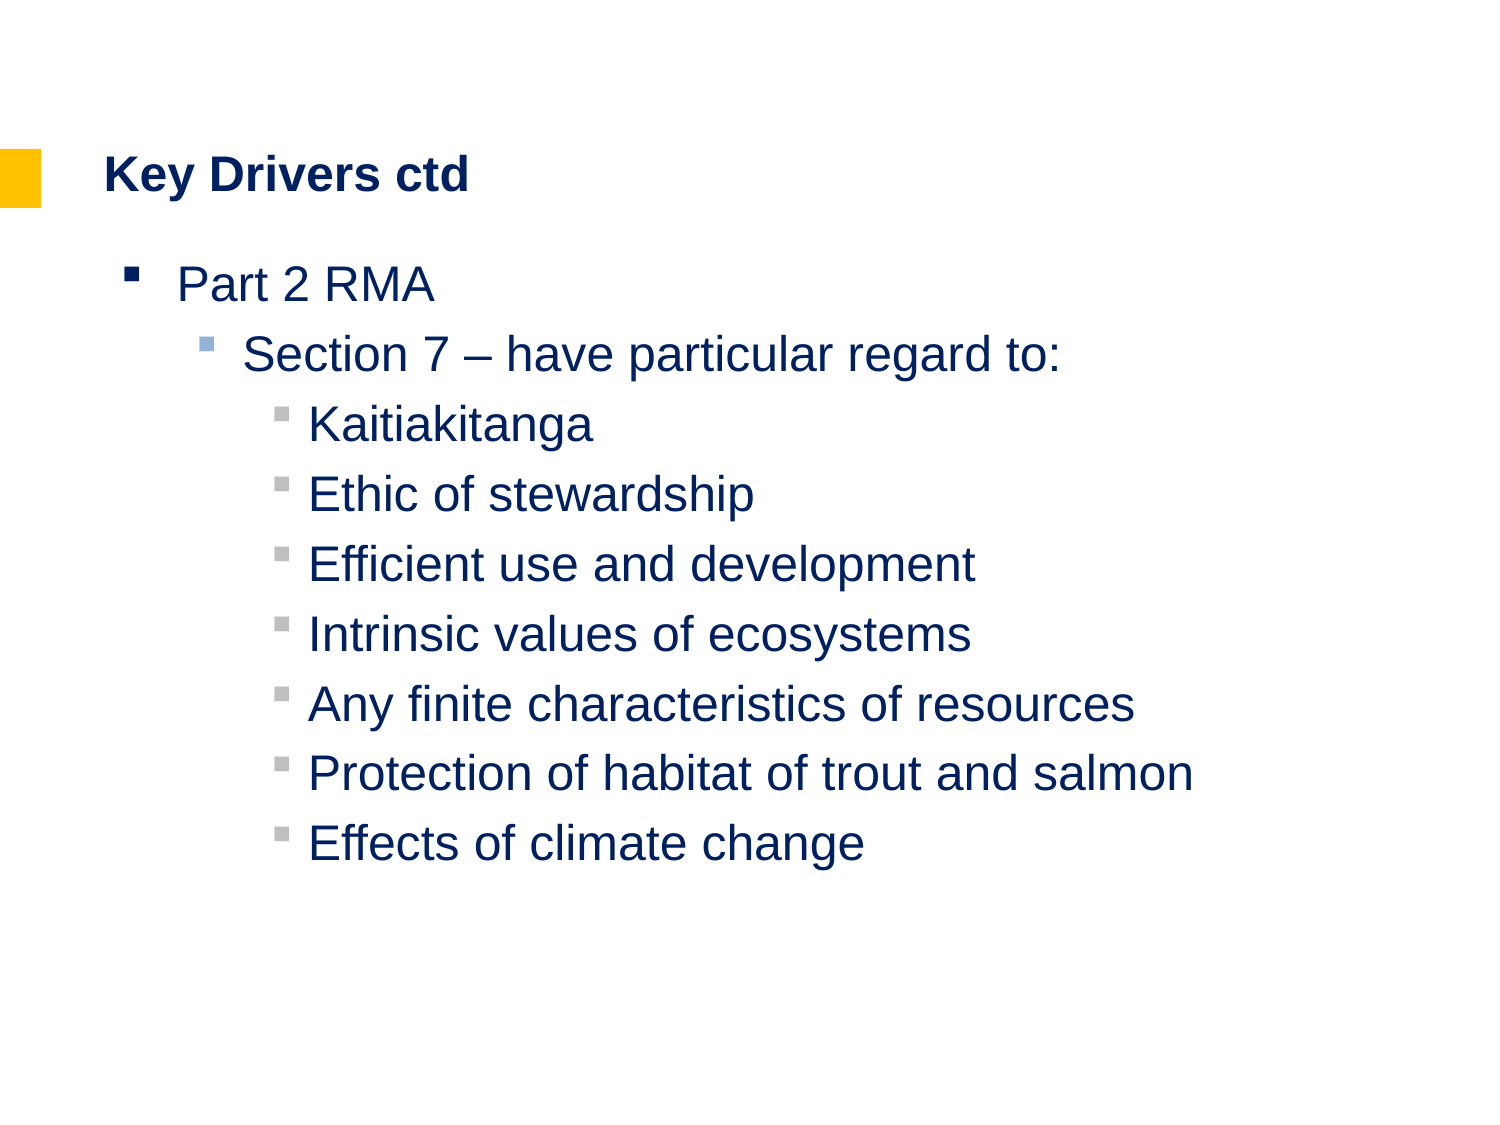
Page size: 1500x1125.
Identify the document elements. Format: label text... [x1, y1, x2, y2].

title Key Drivers ctd [88, 78, 1439, 266]
list Part 2 RMA Section 7 – have particular regard to: Kaitiakitanga Ethic of stewardship Efficient use and development Intrinsic values of ecosystems Any finite characteristics of resources Protection of habitat of trout and salmon Effects of climate change [105, 243, 1456, 1035]
